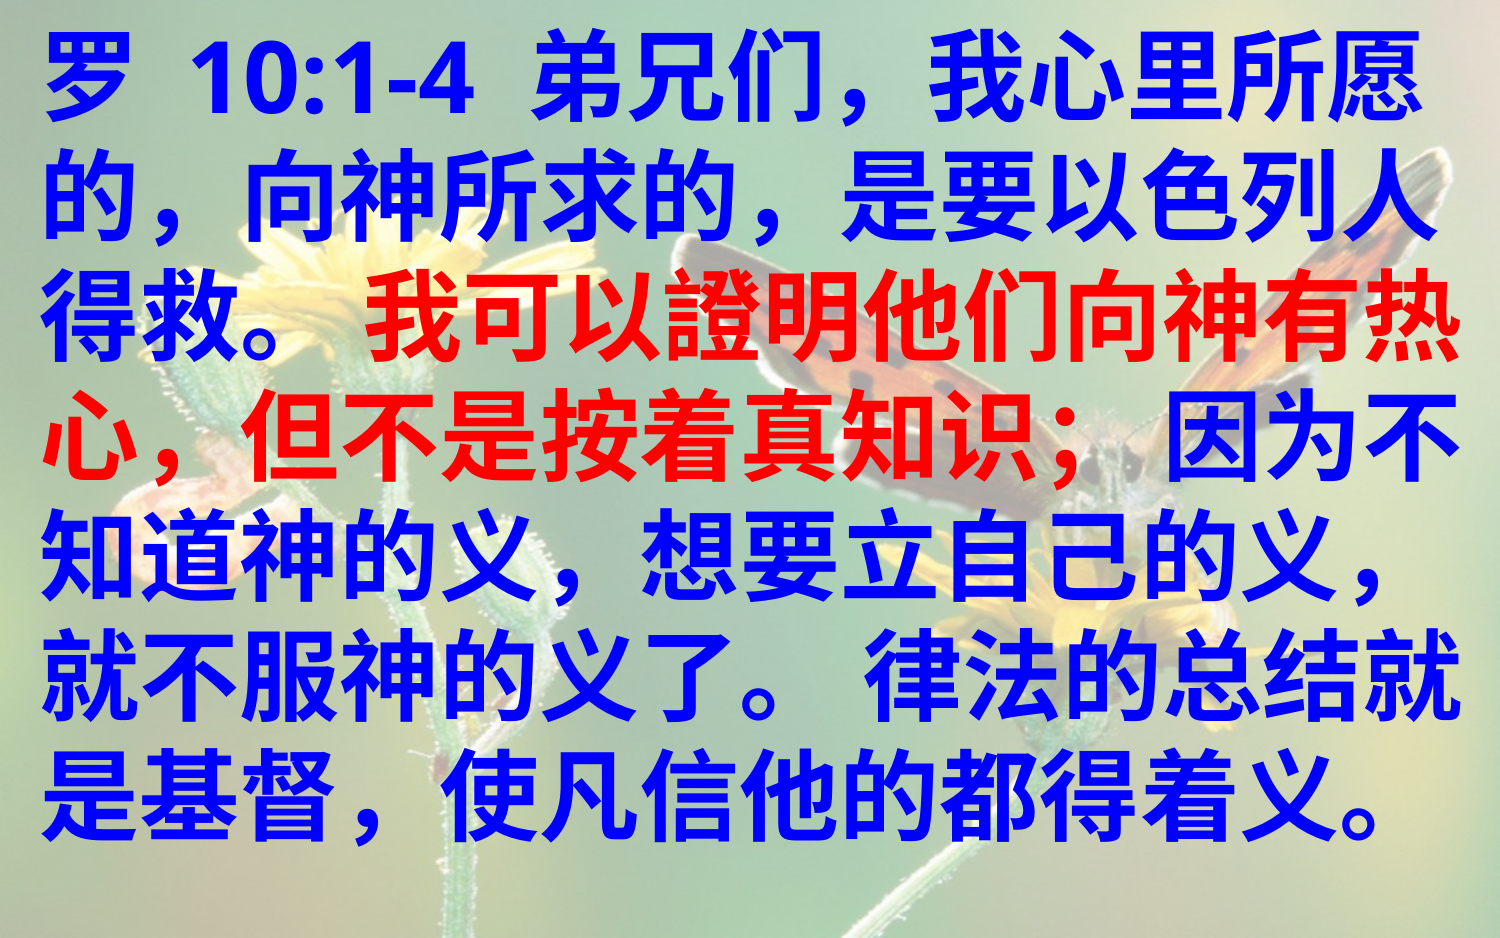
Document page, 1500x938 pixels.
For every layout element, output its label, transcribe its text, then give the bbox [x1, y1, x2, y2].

text_box 罗 10:1-4 弟兄们，我心里所愿的，向神所求的，是要以色列人得救。 我可以證明他们向神有热心，但不是按着真知识； 因为不知道神的义，想要立自己的义，就不服神的义了。 律法的总结就是基督，使凡信他的都得着义。 [24, 6, 1500, 625]
